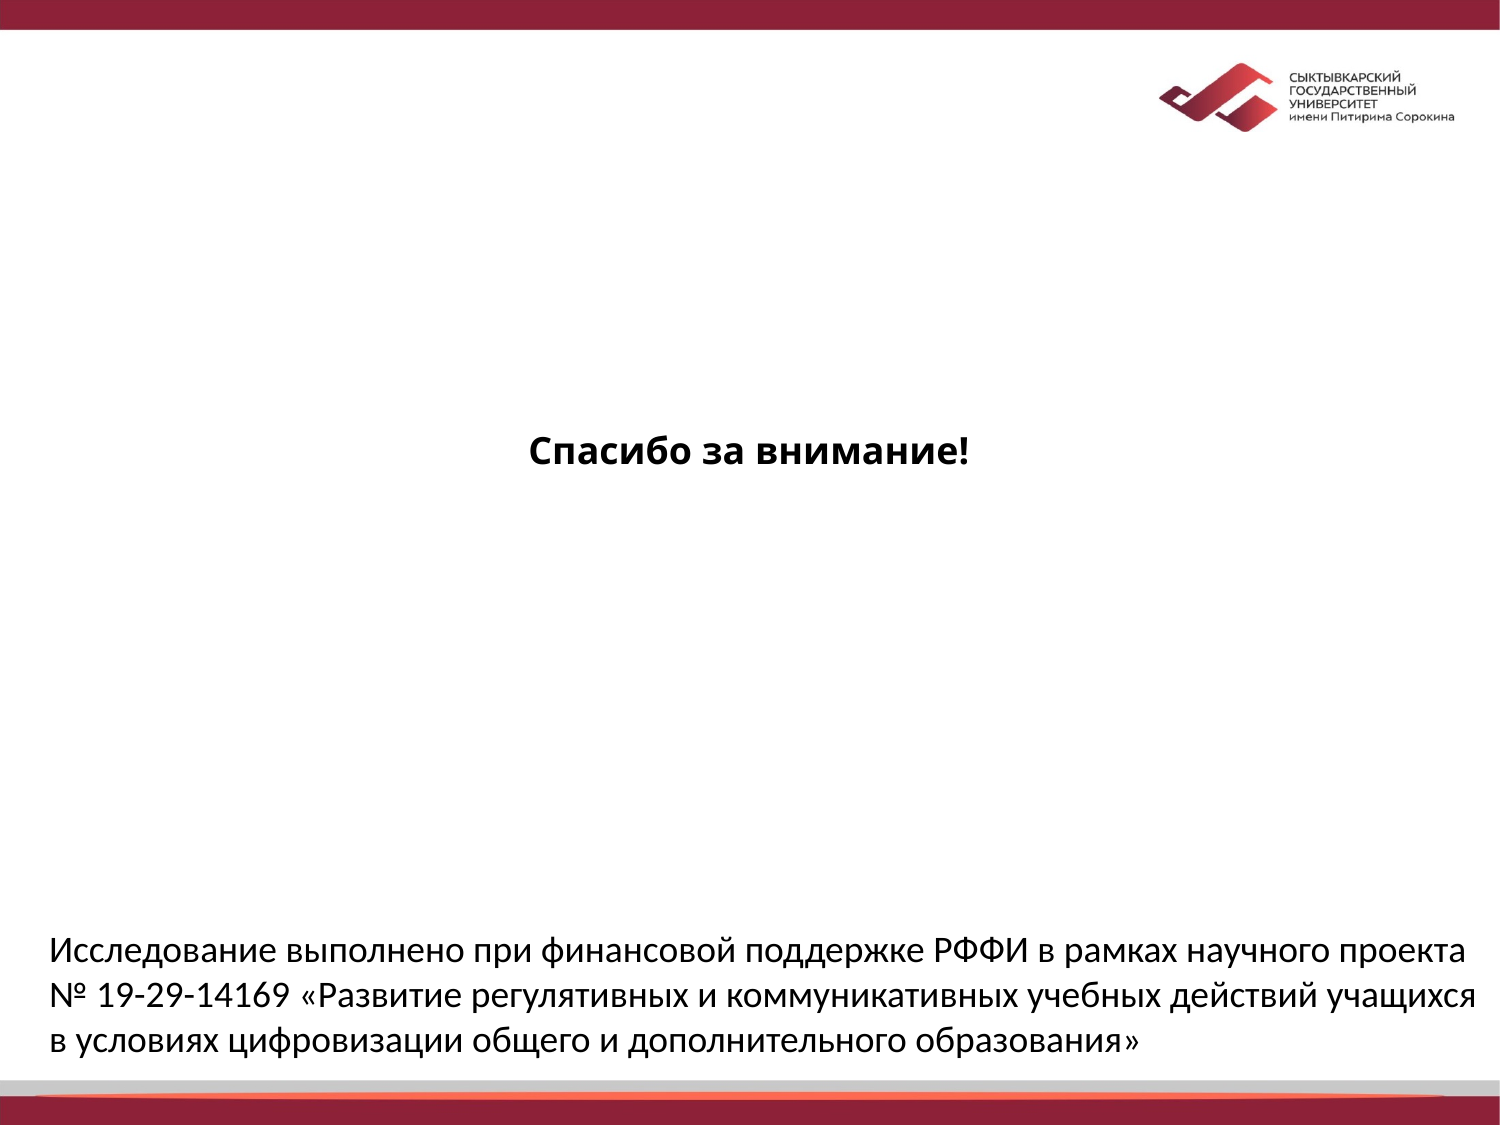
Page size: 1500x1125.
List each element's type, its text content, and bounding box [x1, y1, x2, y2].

picture [0, 1080, 1500, 1125]
text_box Спасибо за внимание! [513, 411, 985, 480]
text_box Исследование выполнено при финансовой поддержке РФФИ в рамках научного проекта № 19-29-14169 «Развитие регулятивных и коммуникативных учебных действий учащихся в условиях цифровизации общего и дополнительного образования» [34, 918, 1500, 1068]
picture [0, 0, 1500, 132]
